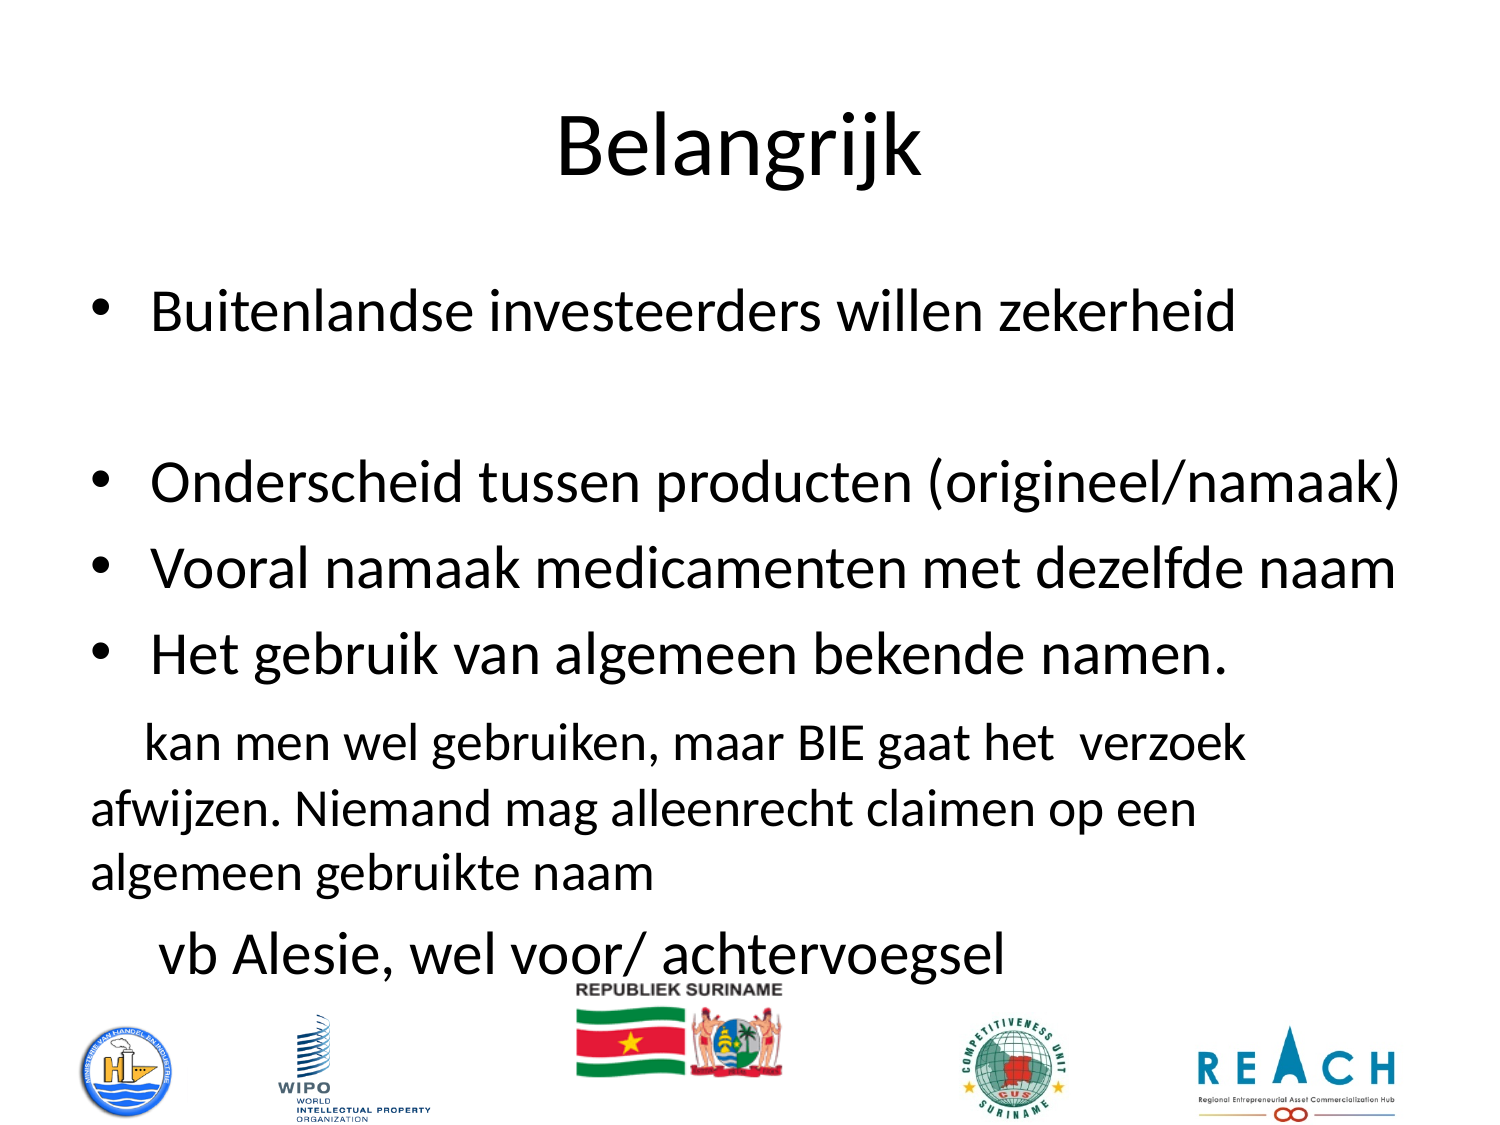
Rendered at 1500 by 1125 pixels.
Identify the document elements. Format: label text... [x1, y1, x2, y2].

list Buitenlandse investeerders willen zekerheid Onderscheid tussen producten (origineel/namaak) Vooral namaak medicamenten met dezelfde naam Het gebruik van algemeen bekende namen. kan men wel gebruiken, maar BIE gaat het verzoek afwijzen. Niemand mag alleenrecht claimen op een algemeen gebruikte naam vb Alesie, wel voor/ achtervoegsel [75, 262, 1425, 1005]
picture [474, 1005, 885, 1125]
picture [1162, 1020, 1425, 1125]
picture [62, 1020, 188, 1125]
picture [937, 1012, 1088, 1125]
picture [275, 1011, 433, 1125]
title Belangrijk [75, 45, 1425, 233]
